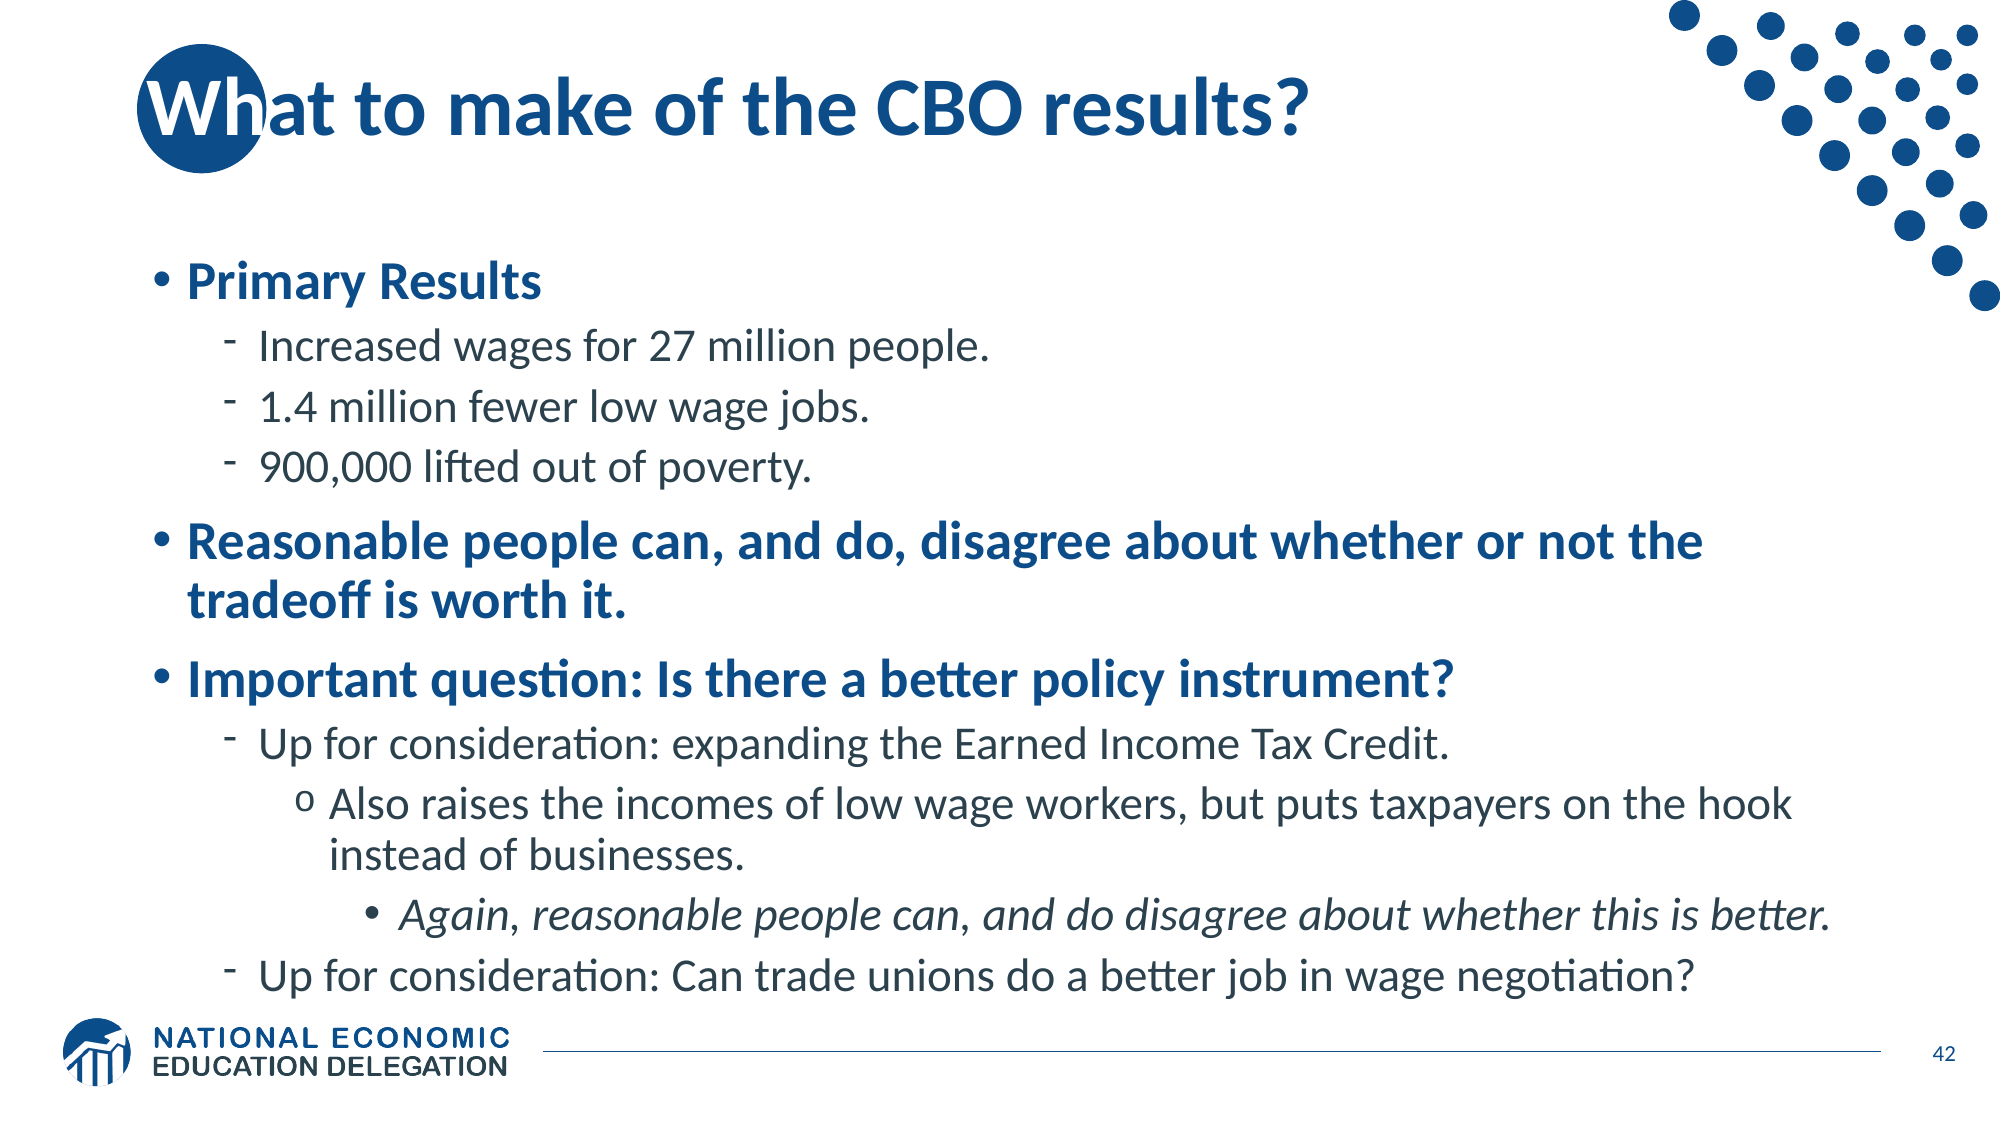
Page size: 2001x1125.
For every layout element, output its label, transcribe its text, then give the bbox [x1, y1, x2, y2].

slide_number 42 [1521, 1022, 1972, 1082]
list Primary Results Increased wages for 27 million people. 1.4 million fewer low wage jobs. 900,000 lifted out of poverty. Reasonable people can, and do, disagree about whether or not the tradeoff is worth it. Important question: Is there a better policy instrument? Up for consideration: expanding the Earned Income Tax Credit. Also raises the incomes of low wage workers, but puts taxpayers on the hook instead of businesses. Again, reasonable people can, and do disagree about whether this is better. Up for consideration: Can trade unions do a better job in wage negotiation? [137, 226, 1863, 1028]
picture [55, 1013, 520, 1091]
title What to make of the CBO results? [131, 0, 1857, 218]
